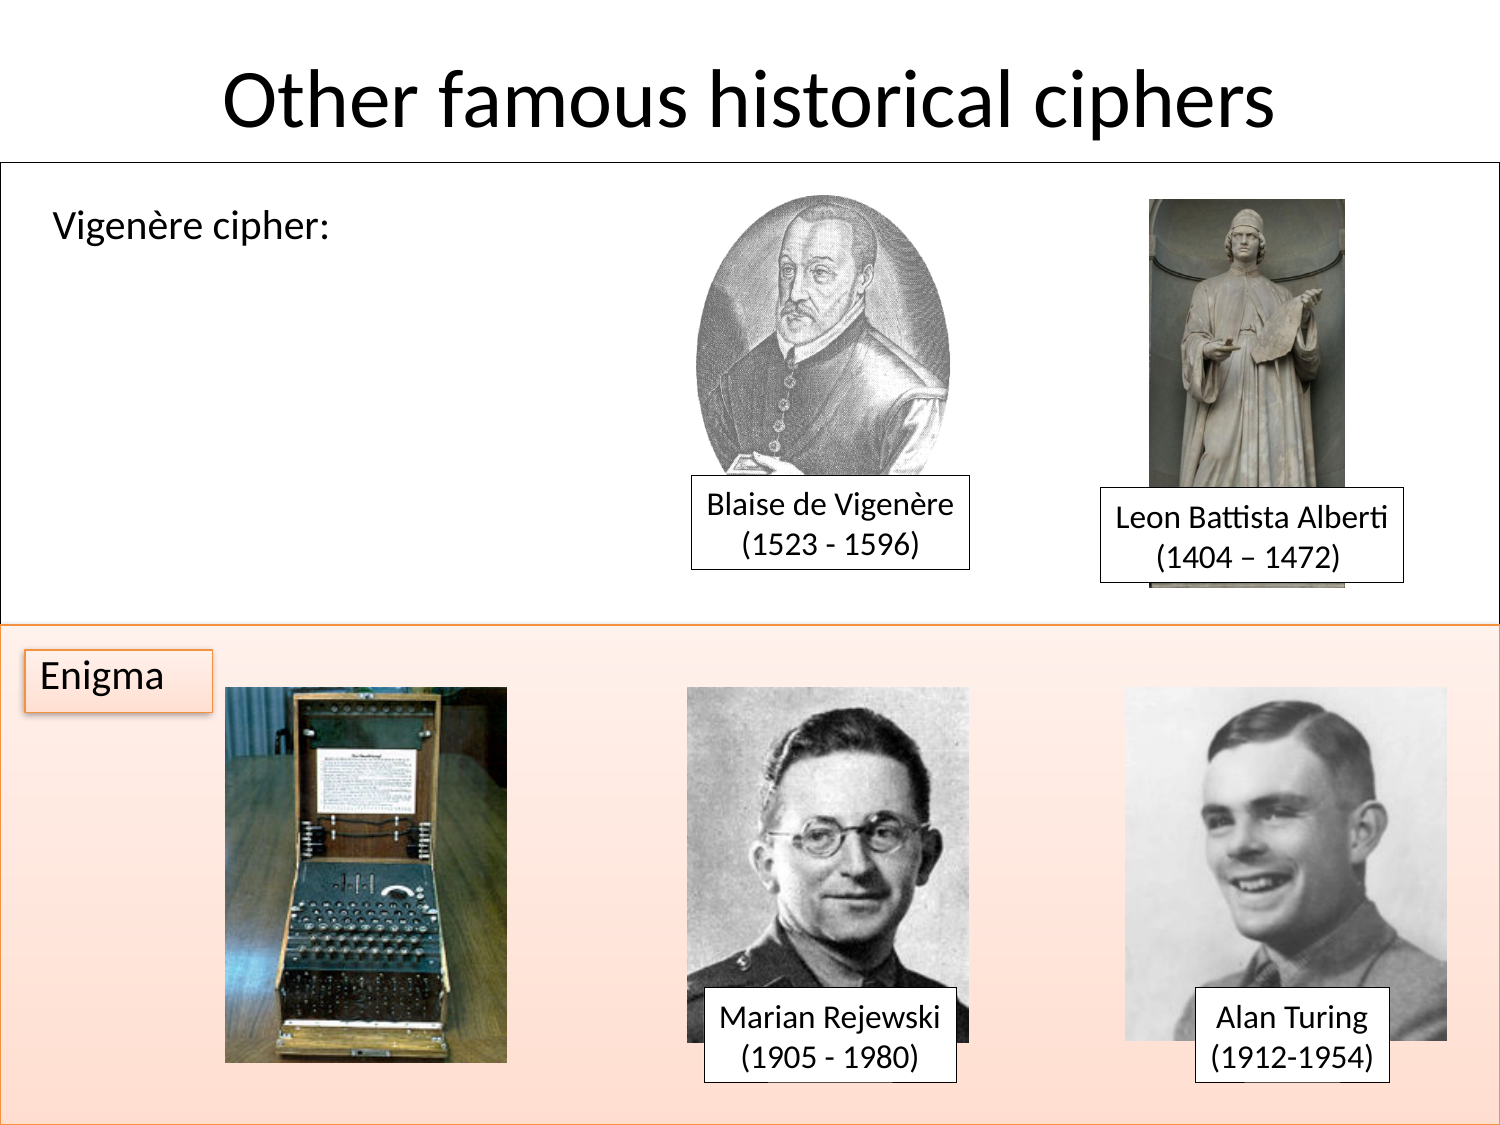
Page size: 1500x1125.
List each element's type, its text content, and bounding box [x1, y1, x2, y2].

picture [687, 687, 970, 1043]
text_box Enigma [24, 649, 213, 713]
text_box Marian Rejewski (1905 - 1980) [703, 1052, 957, 1083]
picture [687, 187, 959, 538]
title Other famous historical ciphers [112, 0, 1388, 188]
text_box Leon Battista Alberti (1404 – 1472) [1100, 487, 1144, 582]
text_box [0, 624, 1500, 1125]
picture [224, 687, 507, 1063]
list Vigenère cipher: [37, 200, 400, 288]
text_box [0, 162, 1500, 623]
text_box Blaise de Vigenère (1523 - 1596) [691, 474, 970, 570]
picture [1149, 199, 1346, 588]
text_box Leon Battista Alberti (1404 – 1472) [1350, 487, 1404, 582]
text_box Alan Turing (1912-1954) [1195, 1050, 1390, 1083]
picture [1124, 687, 1447, 1041]
